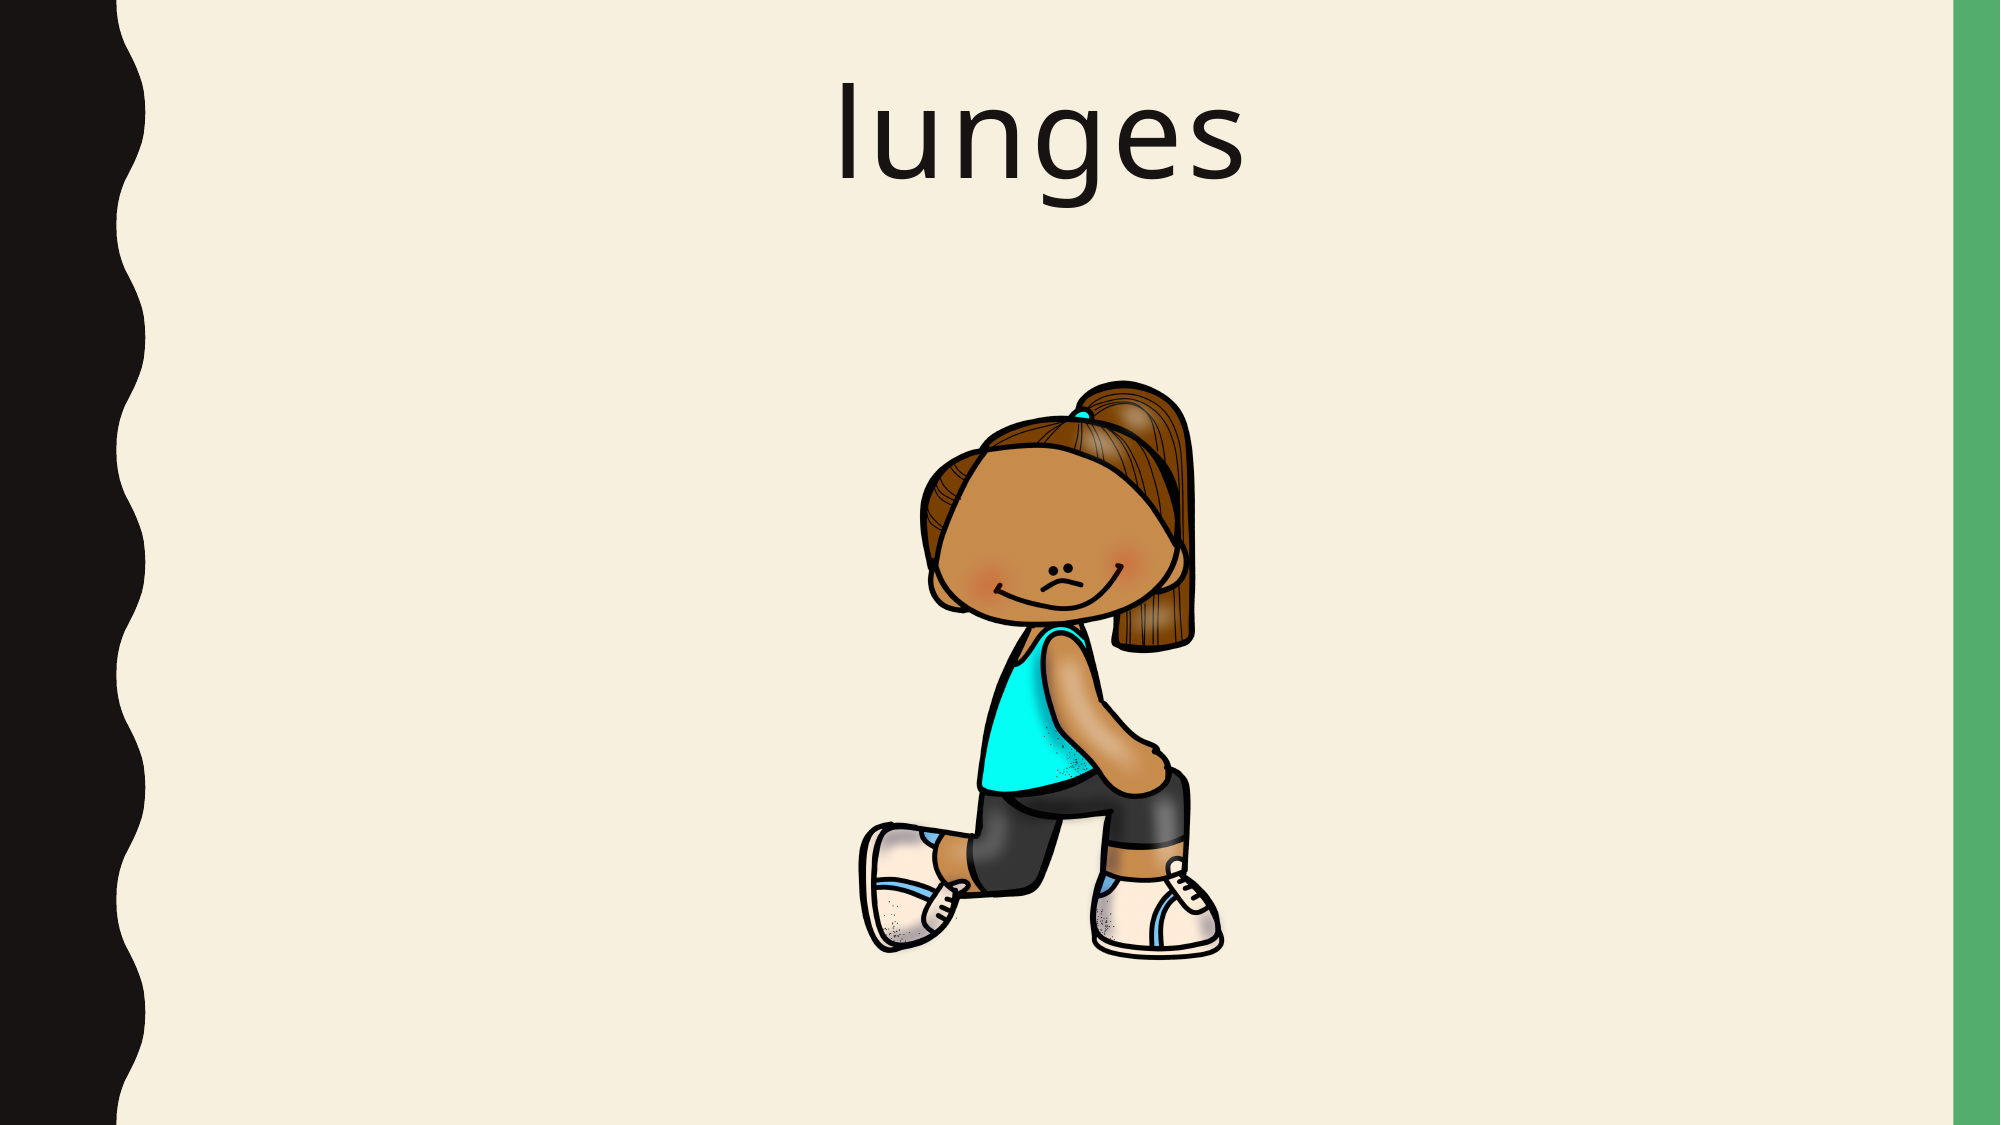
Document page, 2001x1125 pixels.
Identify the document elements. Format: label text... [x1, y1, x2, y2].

title lunges [205, 62, 1875, 308]
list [852, 374, 1229, 965]
